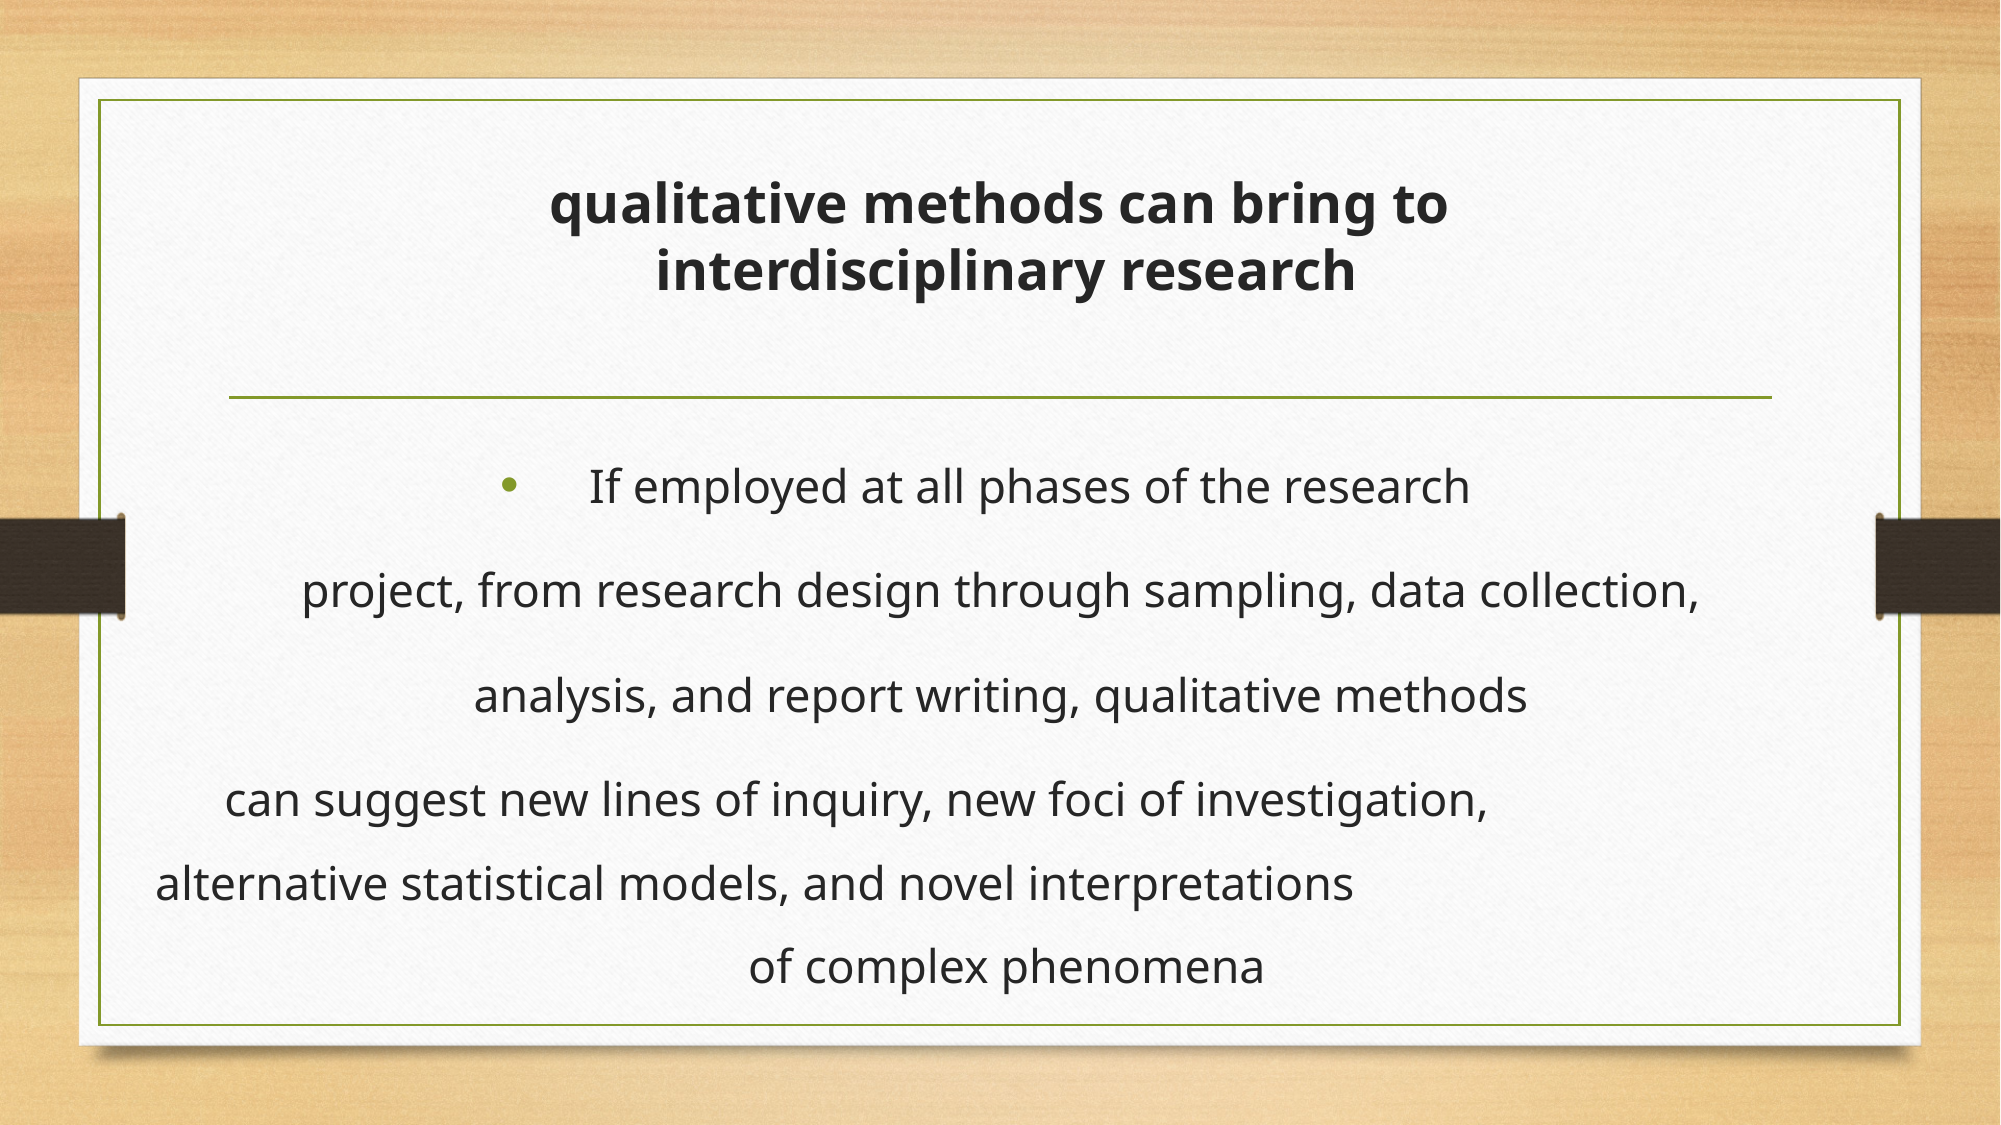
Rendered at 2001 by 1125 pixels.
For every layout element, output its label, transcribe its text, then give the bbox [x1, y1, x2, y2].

picture [0, 0, 2001, 1125]
title qualitative methods can bring to interdisciplinary research [212, 161, 1788, 375]
list If employed at all phases of the research project, from research design through sampling, data collection, analysis, and report writing, qualitative methods can suggest new lines of inquiry, new foci of investigation, alternative statistical models, and novel interpretations of complex phenomena [136, 421, 1866, 1007]
